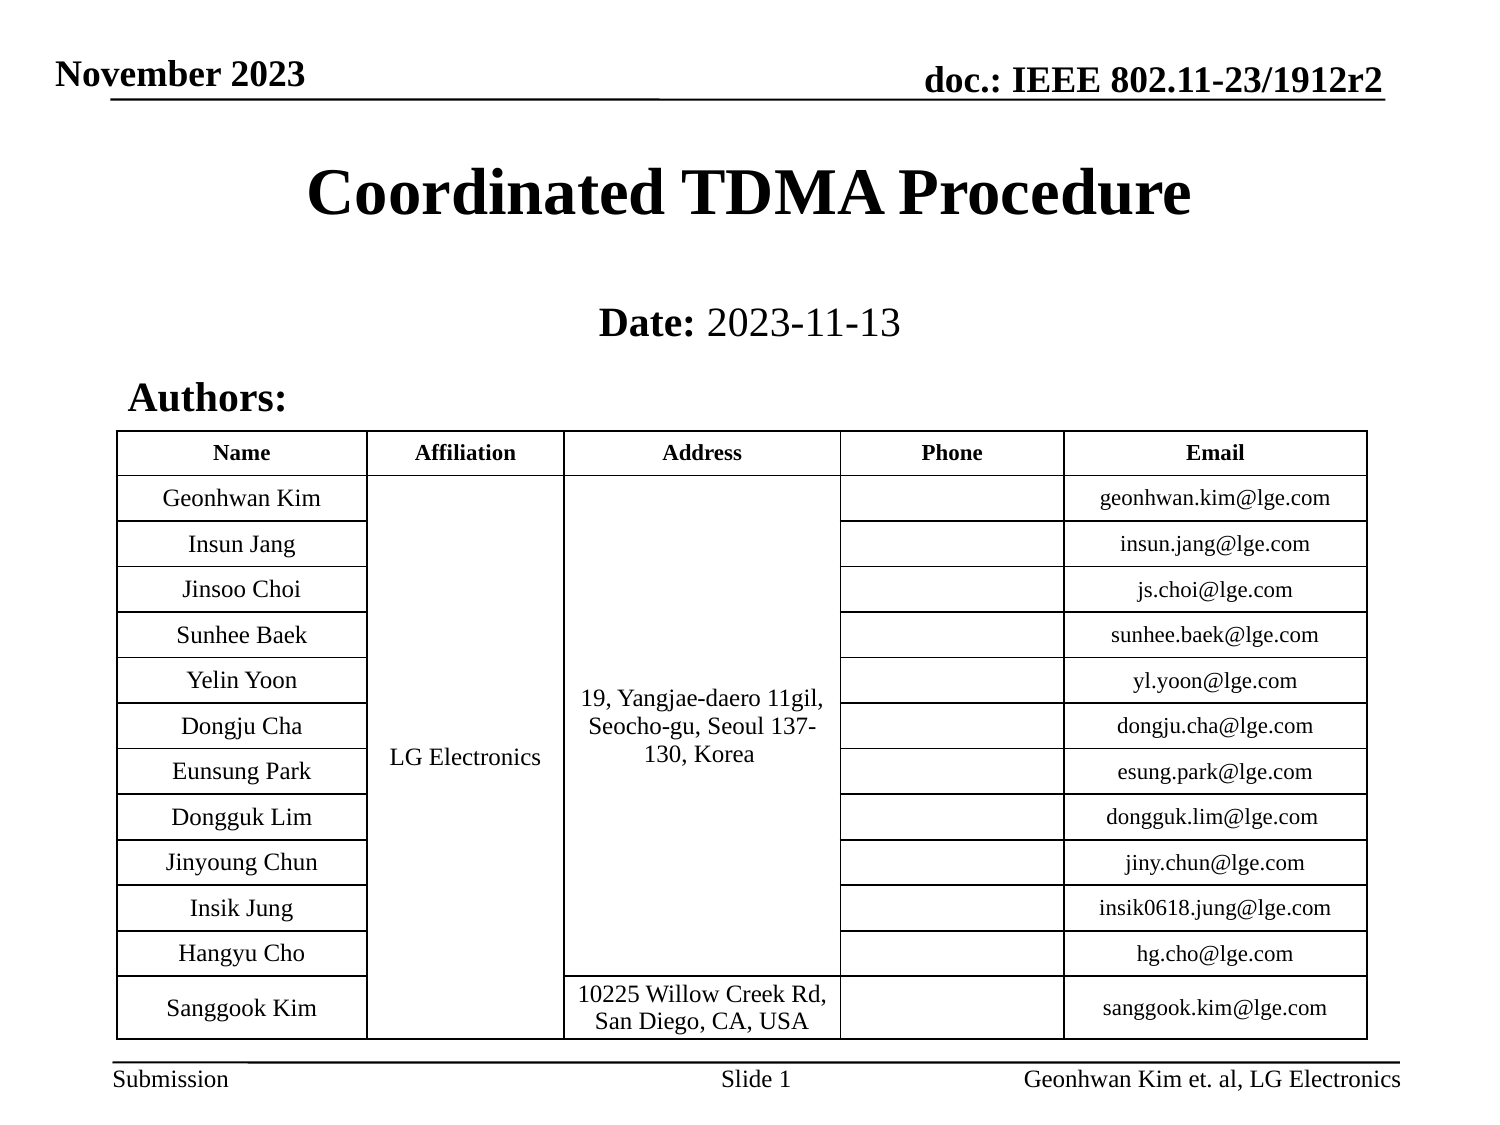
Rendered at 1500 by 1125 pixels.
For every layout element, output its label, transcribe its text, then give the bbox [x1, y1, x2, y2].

table_cell 19, Yangjae-daero 11gil, Seocho-gu, Seoul 137-130, Korea [565, 476, 840, 975]
table_cell yl.yoon@lge.com [1065, 658, 1366, 702]
table_cell [841, 658, 1063, 702]
table_cell geonhwan.kim@lge.com [1065, 476, 1366, 520]
table_cell Dongguk Lim [118, 795, 366, 839]
text_box Date: 2023-11-13 [112, 287, 1388, 350]
table_cell Jinsoo Choi [118, 567, 366, 611]
table_header Address [565, 432, 840, 475]
table_header Affiliation [368, 432, 563, 475]
table_cell Sunhee Baek [118, 613, 366, 657]
table_cell sanggook.kim@lge.com [1065, 977, 1366, 1038]
table_cell [841, 977, 1063, 1038]
slide_number Slide 1 [712, 1061, 800, 1093]
table_header Name [118, 432, 366, 475]
table_cell [841, 476, 1063, 520]
table_cell LG Electronics [368, 476, 563, 1038]
table_cell Dongju Cha [118, 704, 366, 748]
footer Geonhwan Kim et. al, LG Electronics [1018, 1061, 1402, 1093]
table_cell dongguk.lim@lge.com [1065, 795, 1366, 839]
table_cell sunhee.baek@lge.com [1065, 613, 1366, 657]
table_header Phone [841, 432, 1063, 475]
table_cell [841, 841, 1063, 884]
table_cell insun.jang@lge.com [1065, 522, 1366, 566]
table_header Email [1065, 432, 1366, 475]
table_cell [841, 613, 1063, 657]
table_cell Sanggook Kim [118, 977, 366, 1038]
title Coordinated TDMA Procedure [112, 112, 1388, 263]
table_cell [841, 886, 1063, 930]
table_cell Eunsung Park [118, 749, 366, 793]
table_cell [841, 932, 1063, 975]
table_cell [841, 749, 1063, 793]
table_cell 10225 Willow Creek Rd, San Diego, CA, USA [565, 977, 840, 1038]
table_cell jiny.chun@lge.com [1065, 841, 1366, 884]
table_cell Geonhwan Kim [118, 476, 366, 520]
table_cell [841, 567, 1063, 611]
table_cell hg.cho@lge.com [1065, 932, 1366, 975]
text_box Authors: [112, 362, 350, 425]
table_cell Jinyoung Chun [118, 841, 366, 884]
table_cell Yelin Yoon [118, 658, 366, 702]
table_cell Insik Jung [118, 886, 366, 930]
table_cell insik0618.jung@lge.com [1065, 886, 1366, 930]
table_cell dongju.cha@lge.com [1065, 704, 1366, 748]
table_cell [841, 522, 1063, 566]
table_cell [841, 704, 1063, 748]
table_cell Insun Jang [118, 522, 366, 566]
table_cell js.choi@lge.com [1065, 567, 1366, 611]
table_cell Hangyu Cho [118, 932, 366, 975]
table_cell [841, 795, 1063, 839]
table_cell esung.park@lge.com [1065, 749, 1366, 793]
